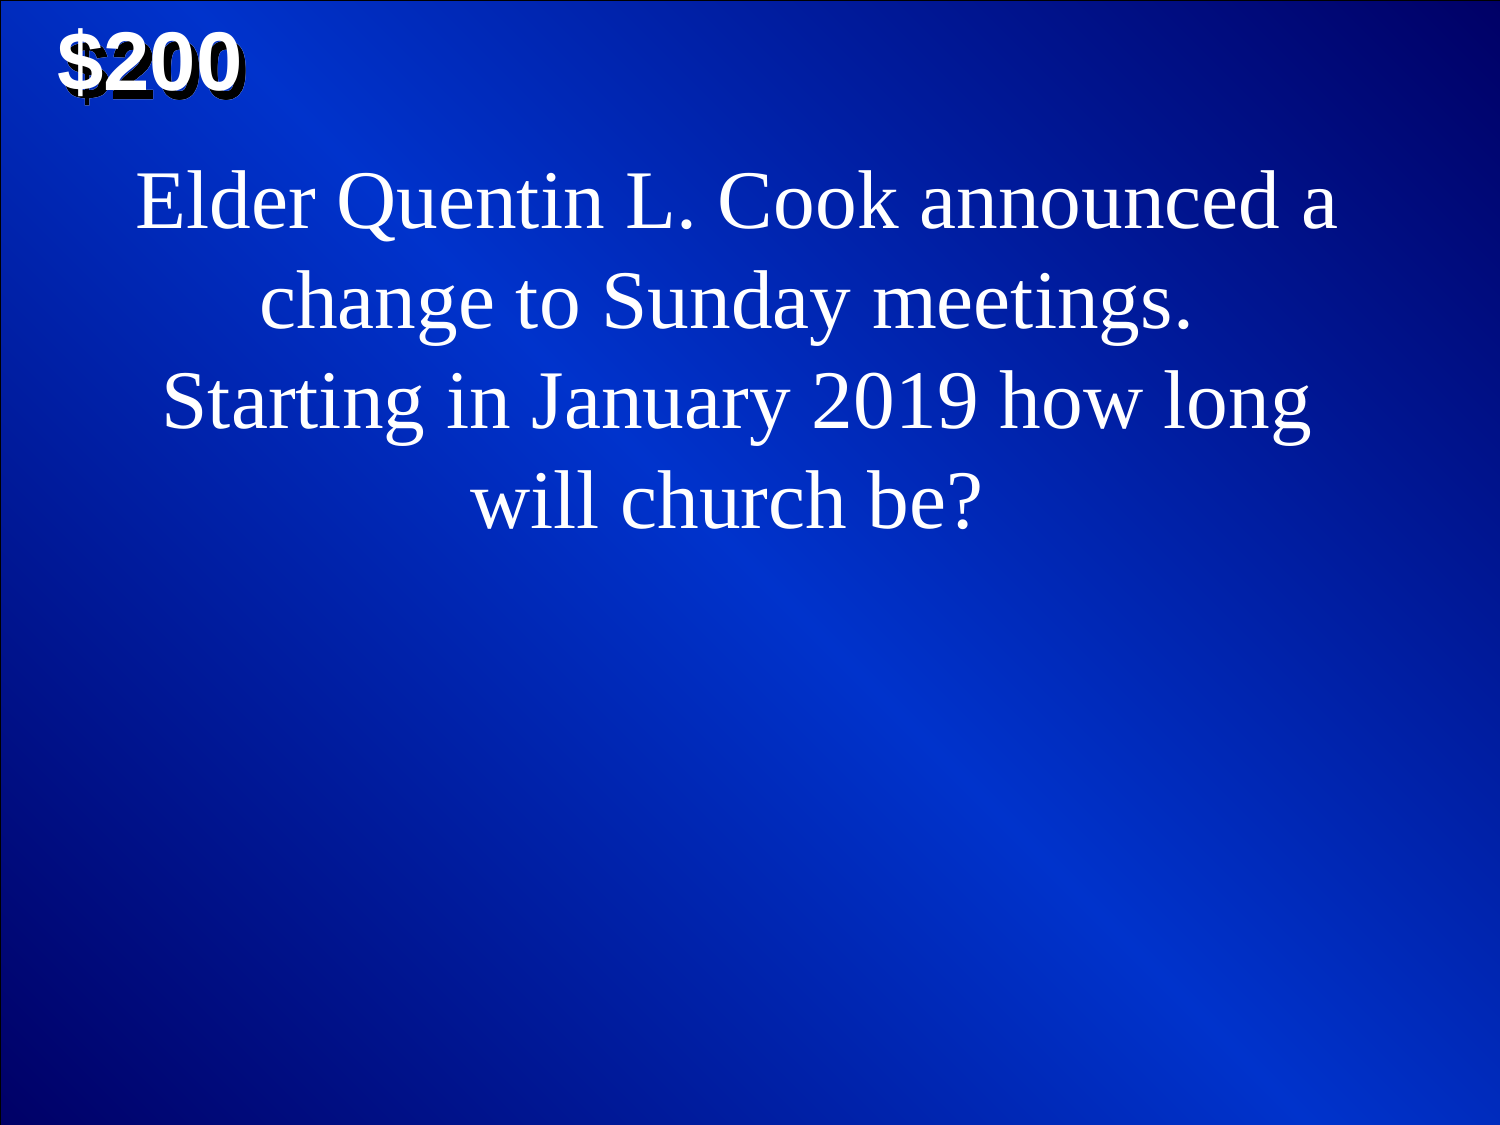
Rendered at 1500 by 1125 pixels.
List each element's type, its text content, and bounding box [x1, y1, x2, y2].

text_box [0, 0, 1500, 1125]
text_box Elder Quentin L. Cook announced a change to Sunday meetings. Starting in January 2019 how long will church be? [75, 137, 1400, 553]
text_box $200 [0, 0, 300, 115]
